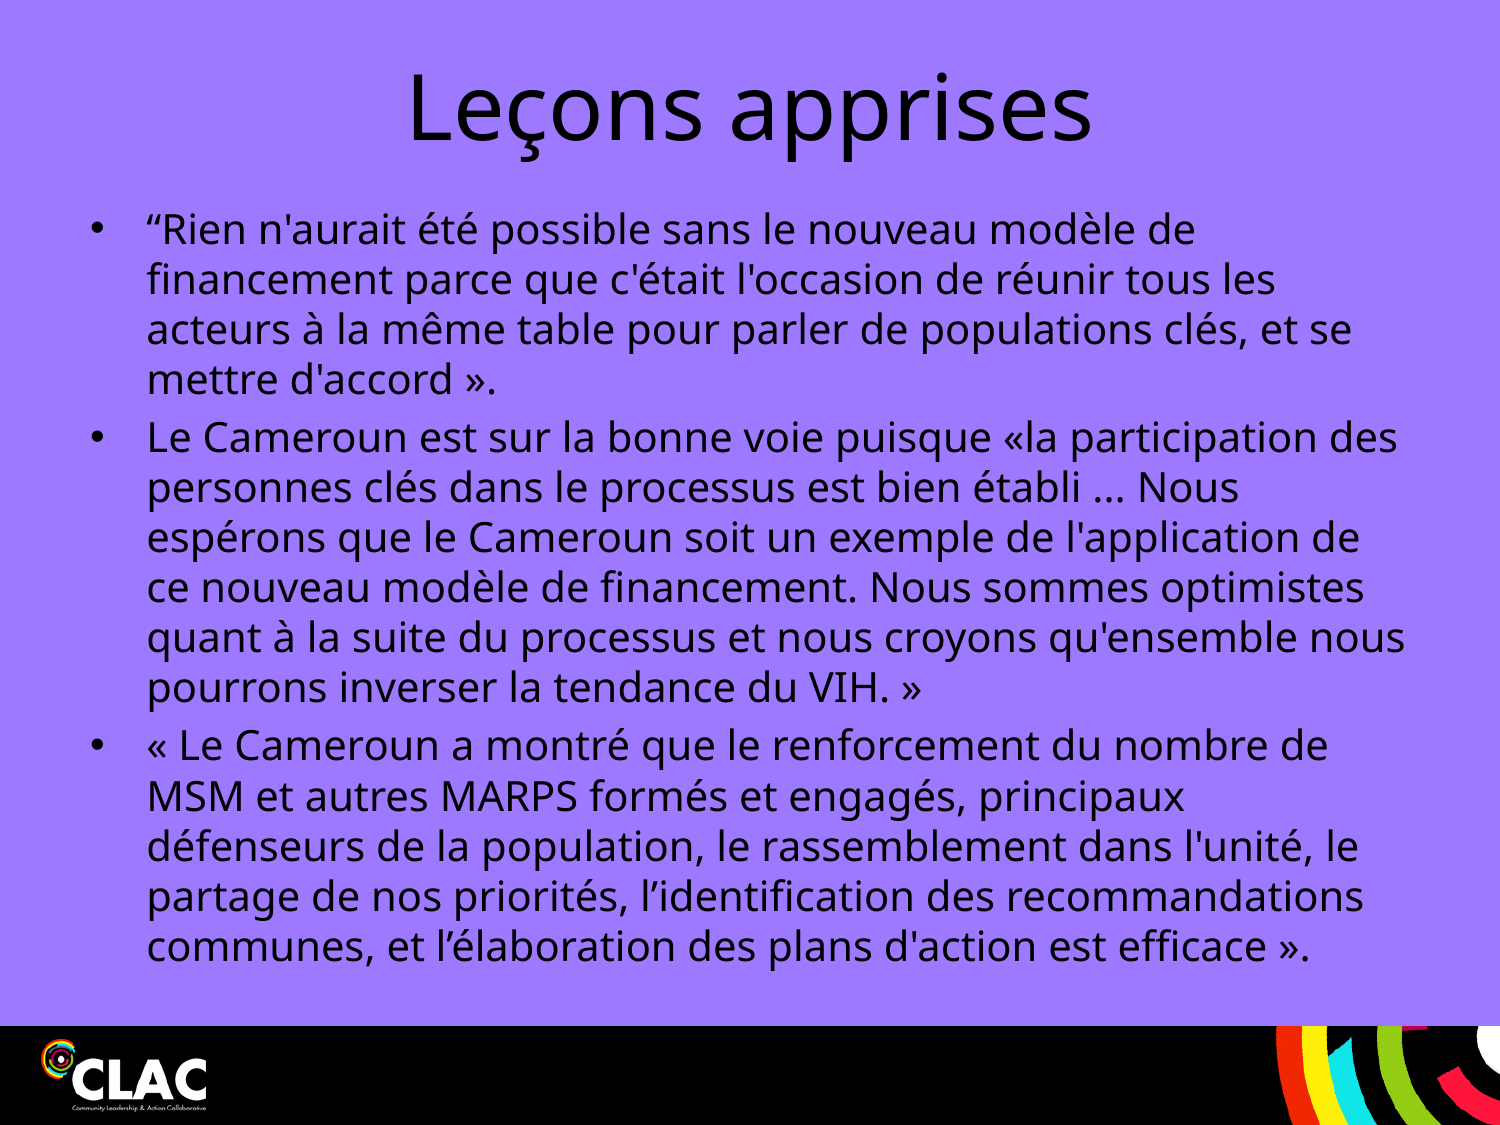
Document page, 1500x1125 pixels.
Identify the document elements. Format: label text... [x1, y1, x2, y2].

title Leçons apprises [75, 9, 1425, 194]
picture [0, 0, 1500, 1125]
list “Rien n'aurait été possible sans le nouveau modèle de financement parce que c'était l'occasion de réunir tous les acteurs à la même table pour parler de populations clés, et se mettre d'accord ». Le Cameroun est sur ​​la bonne voie puisque «la participation des personnes clés dans le processus est bien établi ... Nous espérons que le Cameroun soit un exemple de l'application de ce nouveau modèle de financement. Nous sommes optimistes quant à la suite du processus et nous croyons qu'ensemble nous pourrons inverser la tendance du VIH. » « Le Cameroun a montré que le renforcement du nombre de MSM et autres MARPS formés et engagés, principaux défenseurs de la population, le rassemblement dans l'unité, le partage de nos priorités, l’identification des recommandations communes, et l’élaboration des plans d'action est efficace ». [75, 194, 1425, 938]
